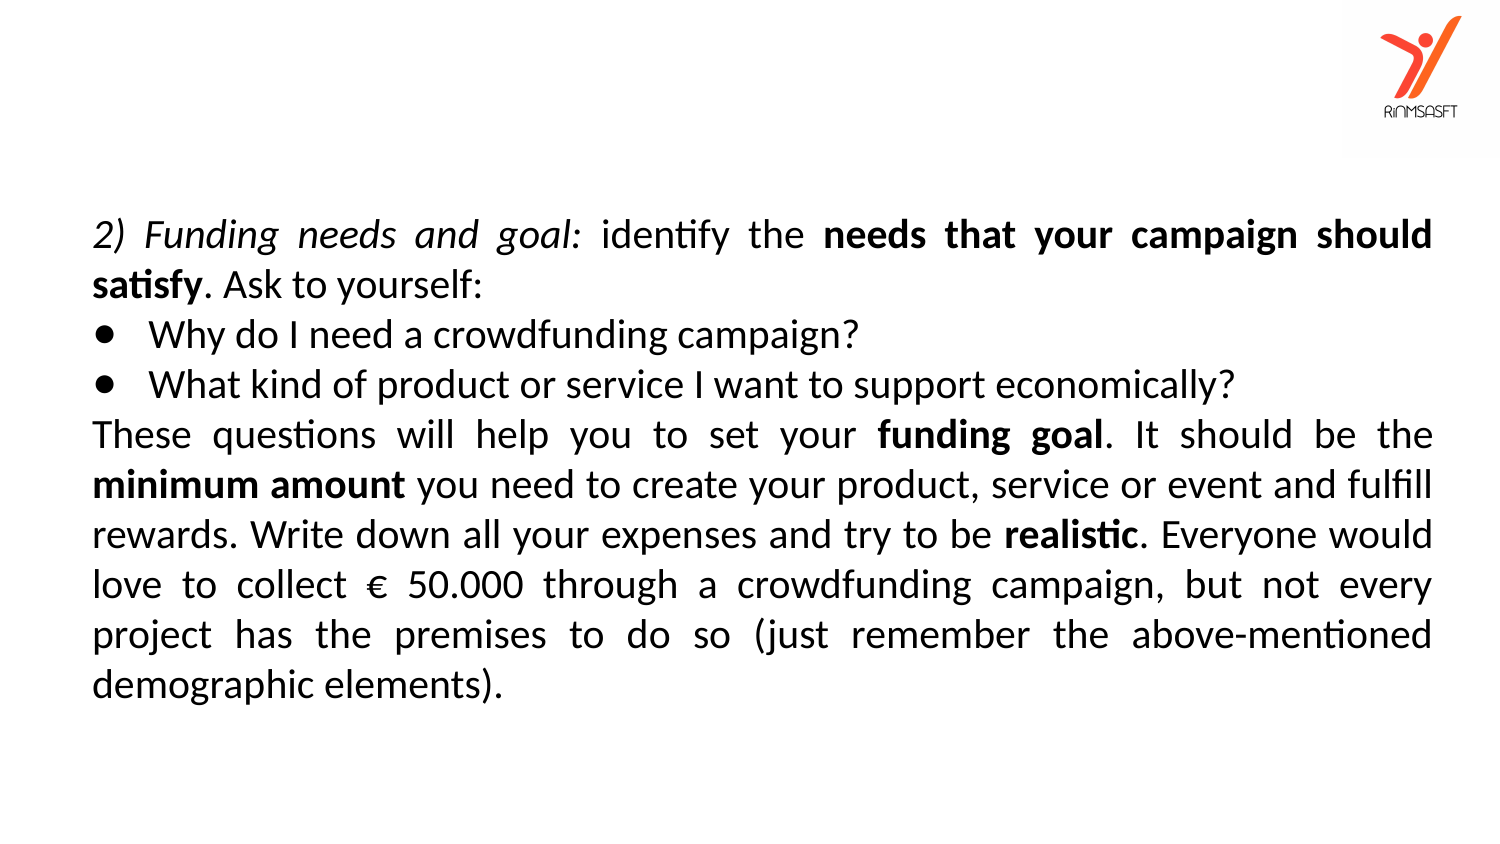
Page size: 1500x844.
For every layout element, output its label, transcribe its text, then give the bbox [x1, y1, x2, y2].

picture [1342, 0, 1500, 158]
list 2) Funding needs and goal: identify the needs that your campaign should satisfy. Ask to yourself: Why do I need a crowdfunding campaign? What kind of product or service I want to support economically? These questions will help you to set your funding goal. It should be the minimum amount you need to create your product, service or event and fulfill rewards. Write down all your expenses and try to be realistic. Everyone would love to collect € 50.000 through a crowdfunding campaign, but not every project has the premises to do so (just remember the above-mentioned demographic elements). [51, 192, 1449, 753]
